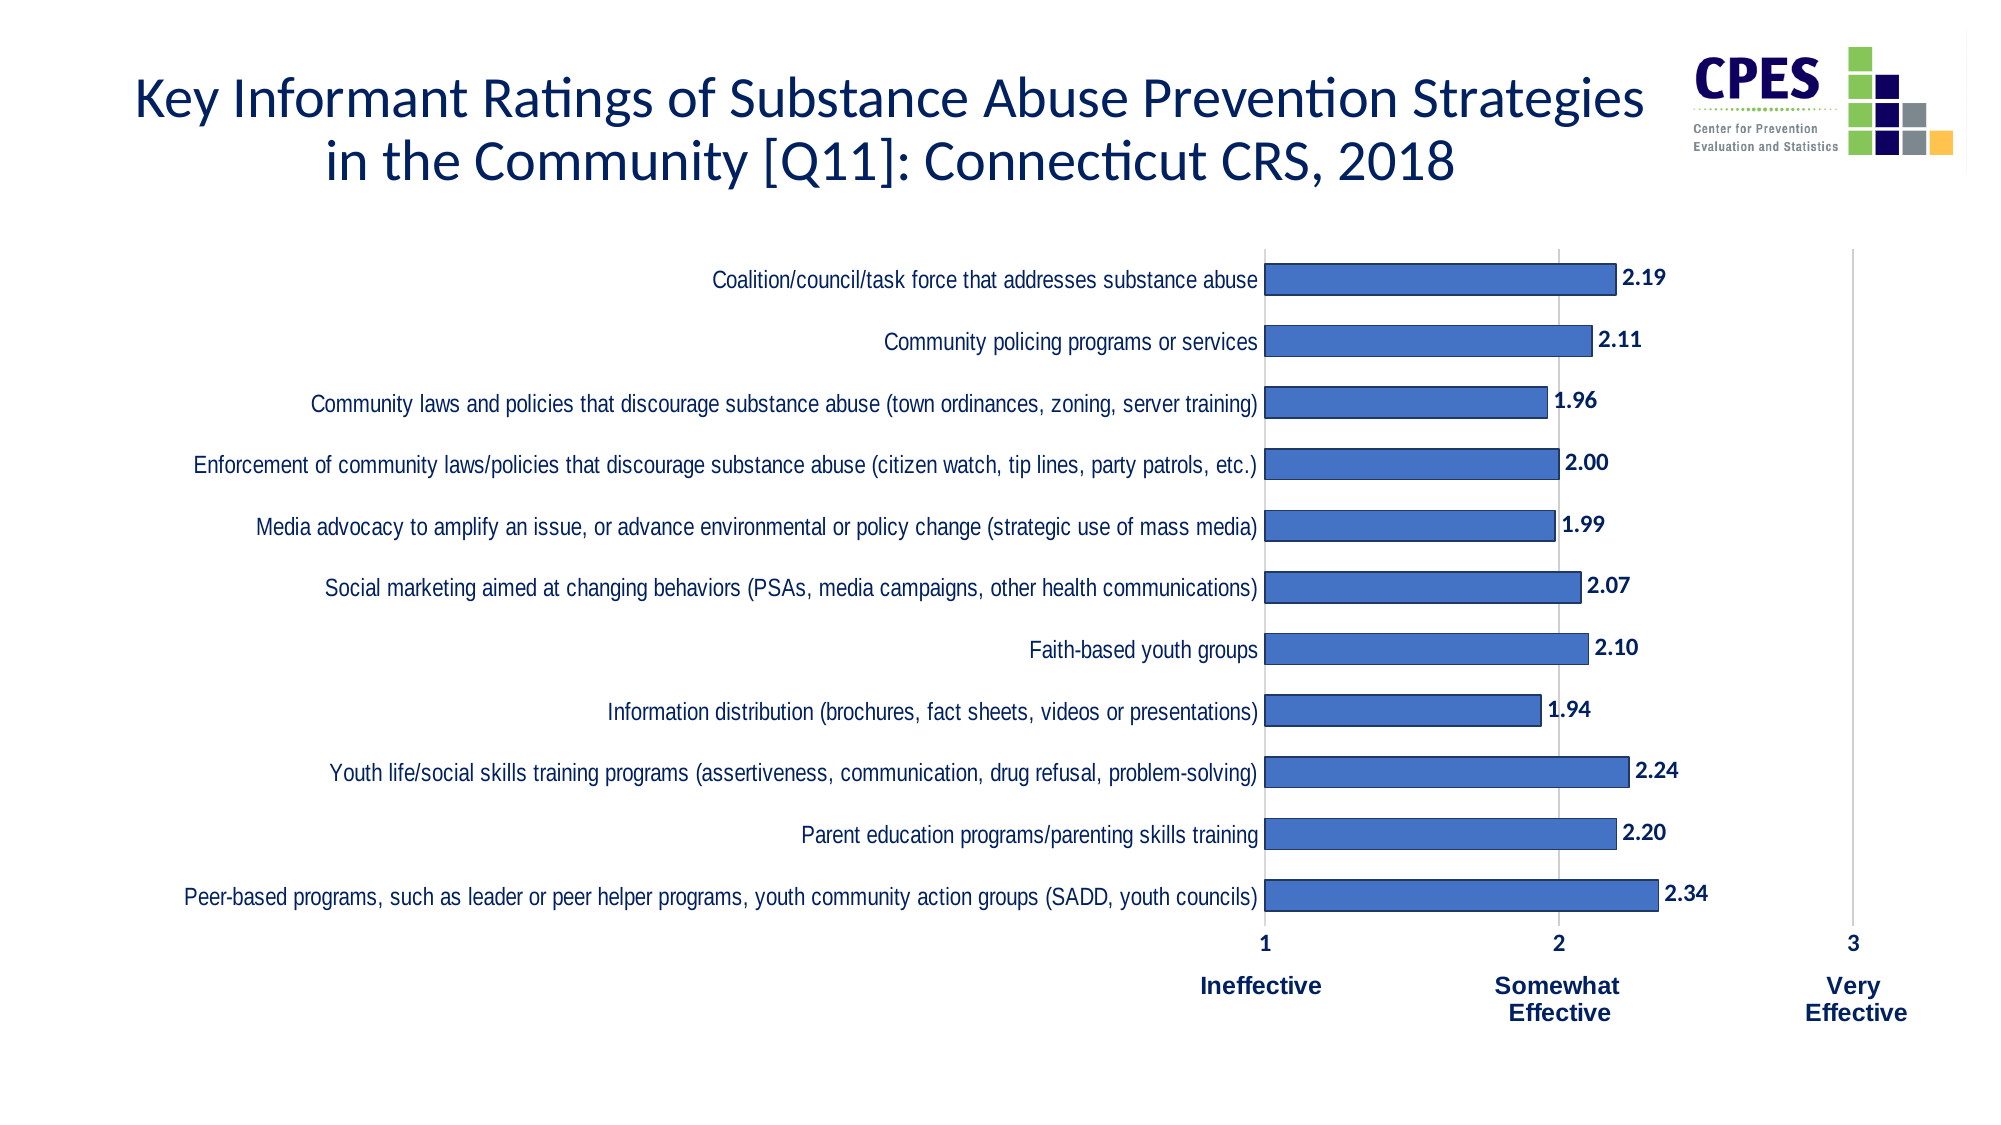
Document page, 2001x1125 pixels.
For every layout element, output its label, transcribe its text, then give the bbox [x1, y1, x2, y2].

title Key Informant Ratings of Substance Abuse Prevention Strategies in the Community [Q11]: Connecticut CRS, 2018 [99, 59, 1681, 172]
picture [1681, 29, 1968, 173]
chart [0, 172, 1946, 1065]
